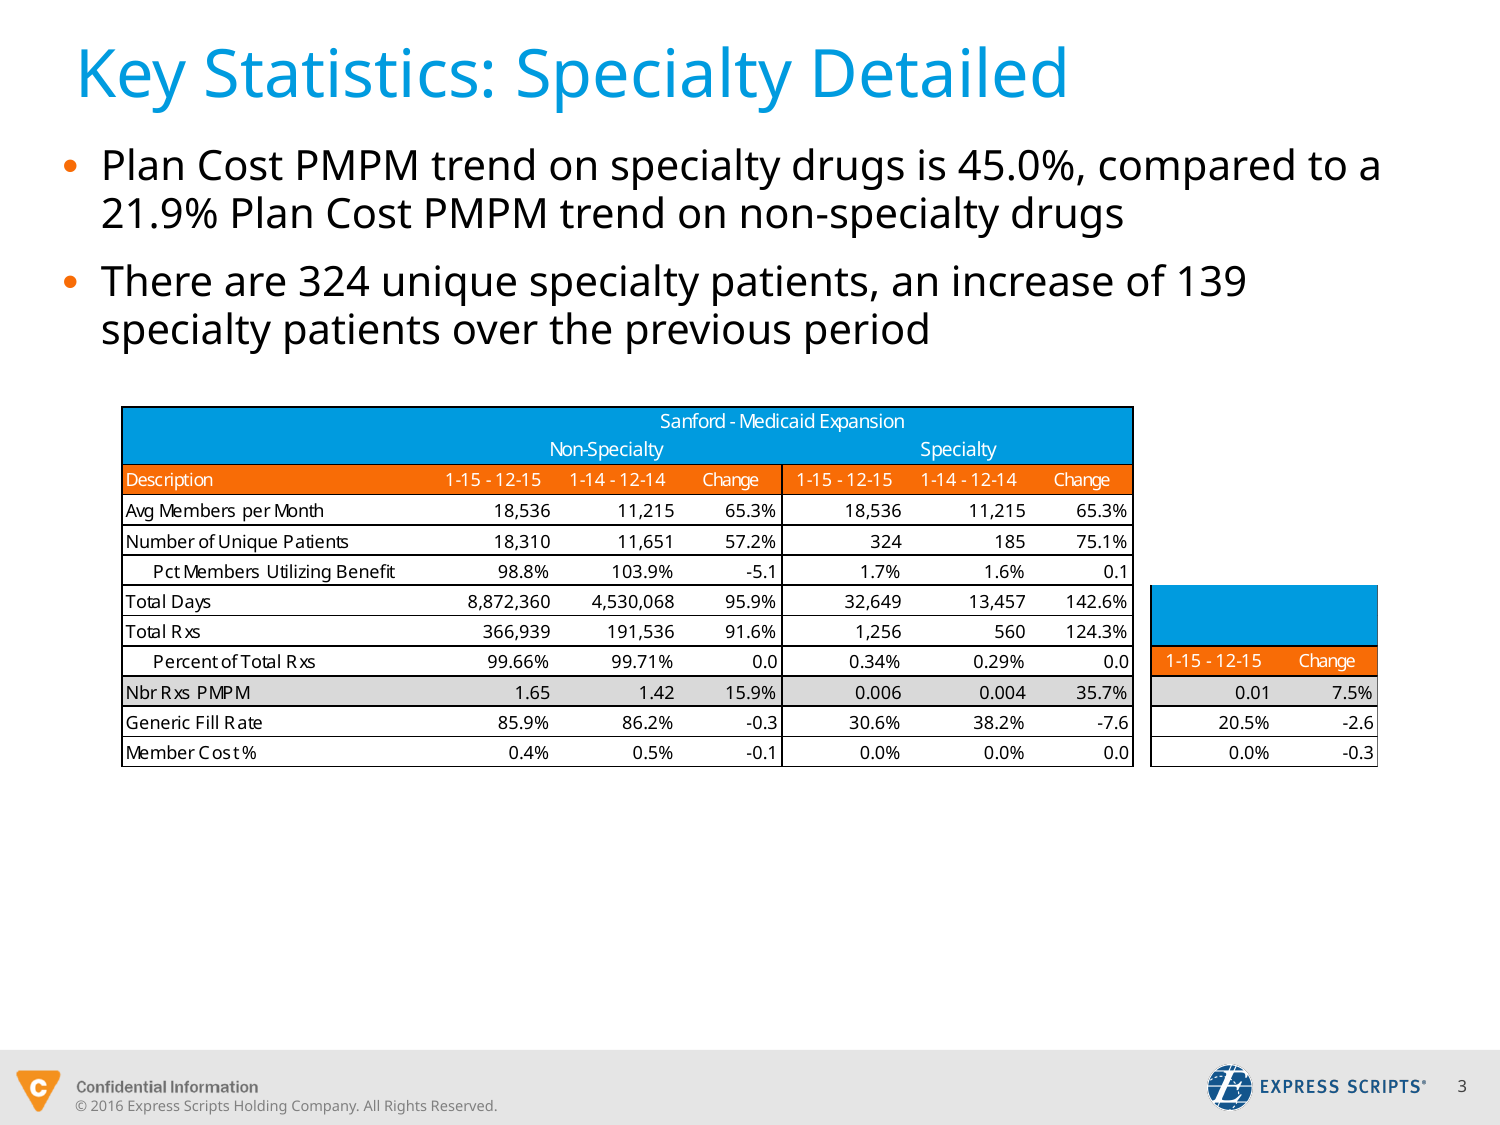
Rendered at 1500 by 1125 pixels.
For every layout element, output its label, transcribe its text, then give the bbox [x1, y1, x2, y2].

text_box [120, 405, 1380, 1010]
picture [0, 1069, 273, 1124]
list Plan Cost PMPM trend on specialty drugs is 45.0%, compared to a 21.9% Plan Cost PMPM trend on non-specialty drugs There are 324 unique specialty patients, an increase of 139 specialty patients over the previous period [62, 135, 1438, 1125]
title Key Statistics: Specialty Detailed [75, 42, 1425, 99]
